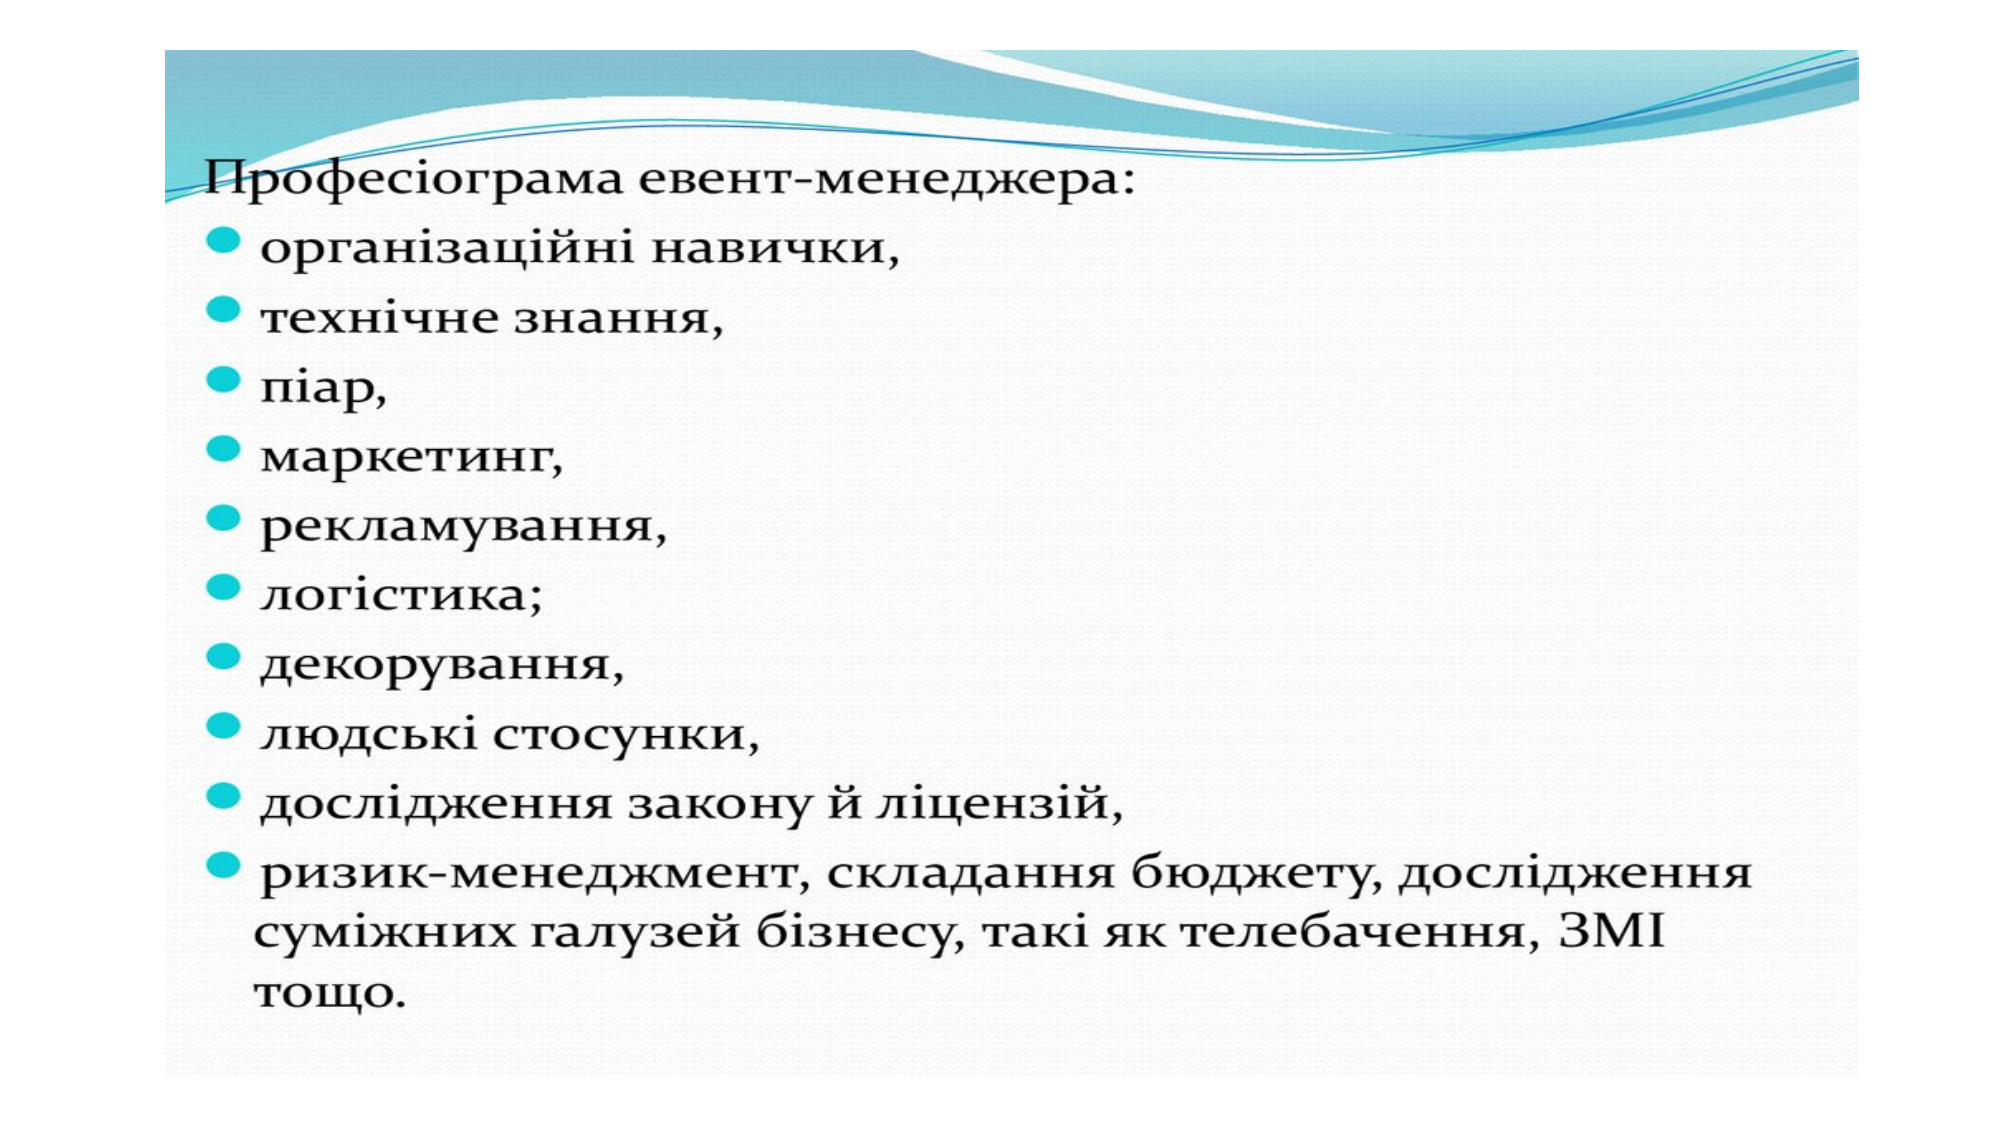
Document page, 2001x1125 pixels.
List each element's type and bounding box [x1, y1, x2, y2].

picture [165, 50, 1859, 1075]
